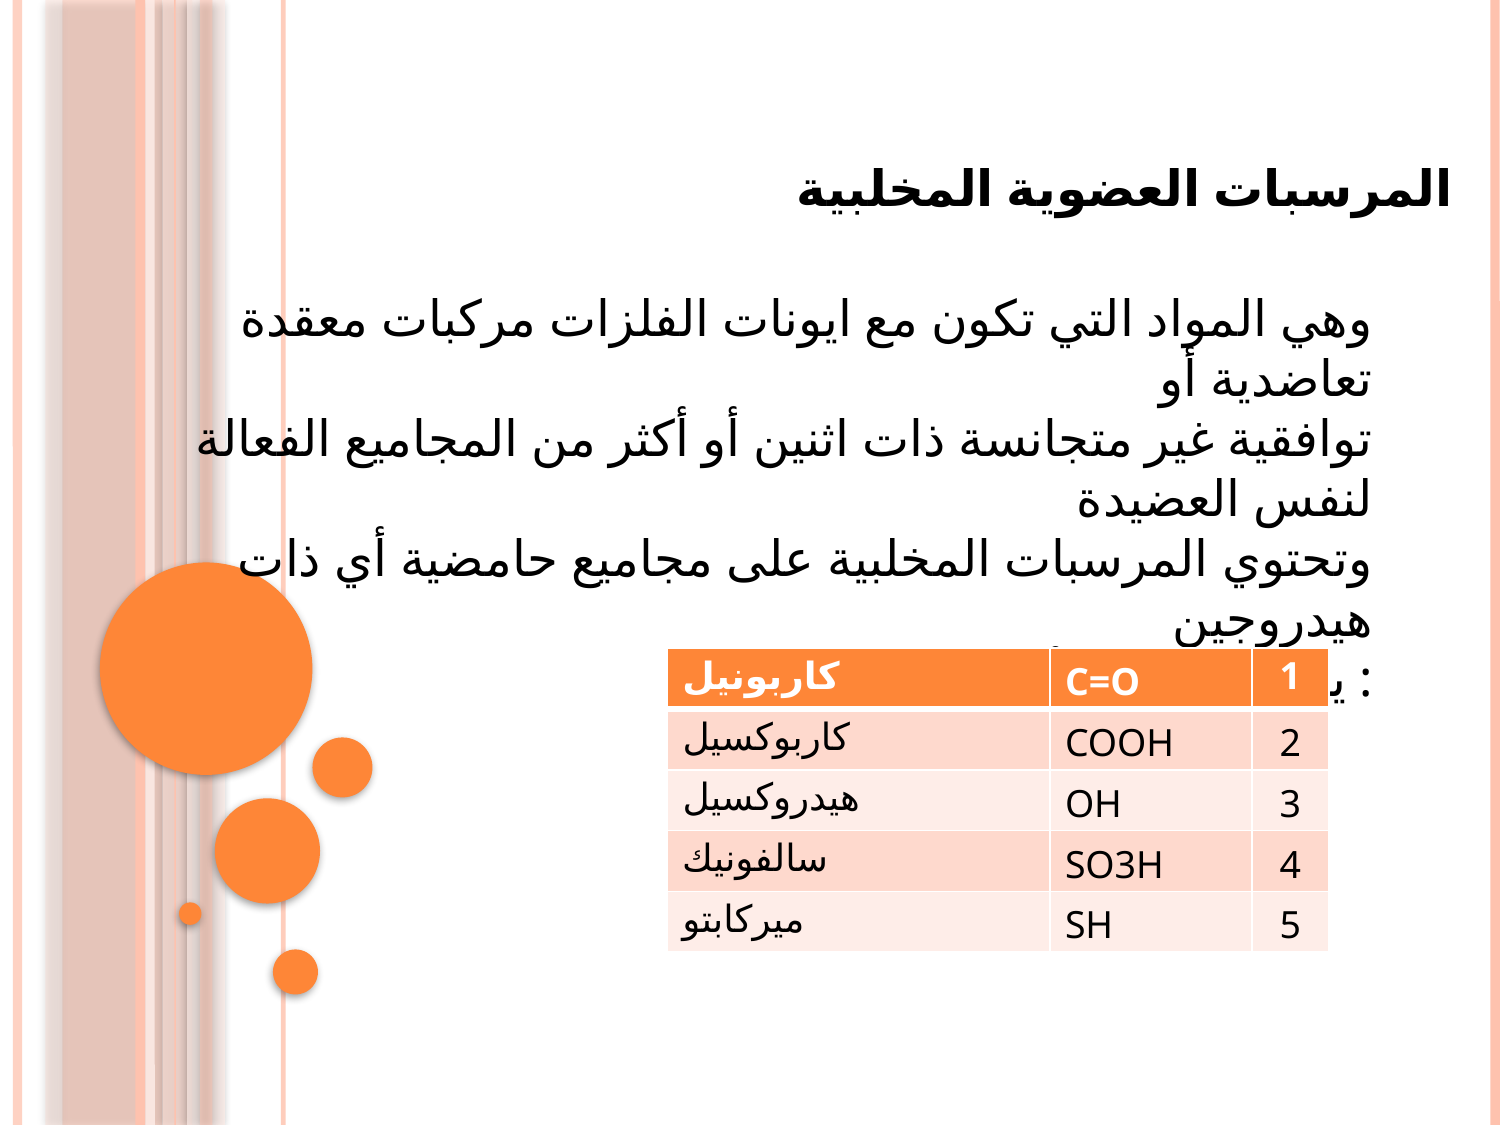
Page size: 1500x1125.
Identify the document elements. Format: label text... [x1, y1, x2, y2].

table_cell ميركابتو [668, 892, 1049, 951]
table_cell SO3H [1051, 831, 1251, 891]
table_cell هيدروكسيل [668, 771, 1049, 830]
table_cell 5 [1253, 892, 1328, 951]
table_header 1 [1253, 649, 1328, 706]
table_cell 4 [1253, 831, 1328, 891]
text_box المرسبات العضوية المخلبية [782, 148, 1468, 224]
table_cell 3 [1253, 771, 1328, 830]
table_header كاربونيل [668, 649, 1049, 706]
table_cell كاربوكسيل [668, 712, 1049, 769]
table_cell 2 [1253, 712, 1328, 769]
table_header C=O [1051, 649, 1251, 706]
text_box وهي المواد التي تكون مع ايونات الفلزات مركبات معقدة تعاضدية أو توافقية غير متجانسة ذات اثنين أو أكثر من المجاميع الفعالة لنفس العضيدة وتحتوي المرسبات المخلبية على مجاميع حامضية أي ذات هيدروجين يمكن إزاحته وأهمها : [171, 278, 1388, 714]
table_cell SH [1051, 892, 1251, 951]
table_cell سالفونيك [668, 831, 1049, 891]
table_cell COOH [1051, 712, 1251, 769]
table_cell OH [1051, 771, 1251, 830]
